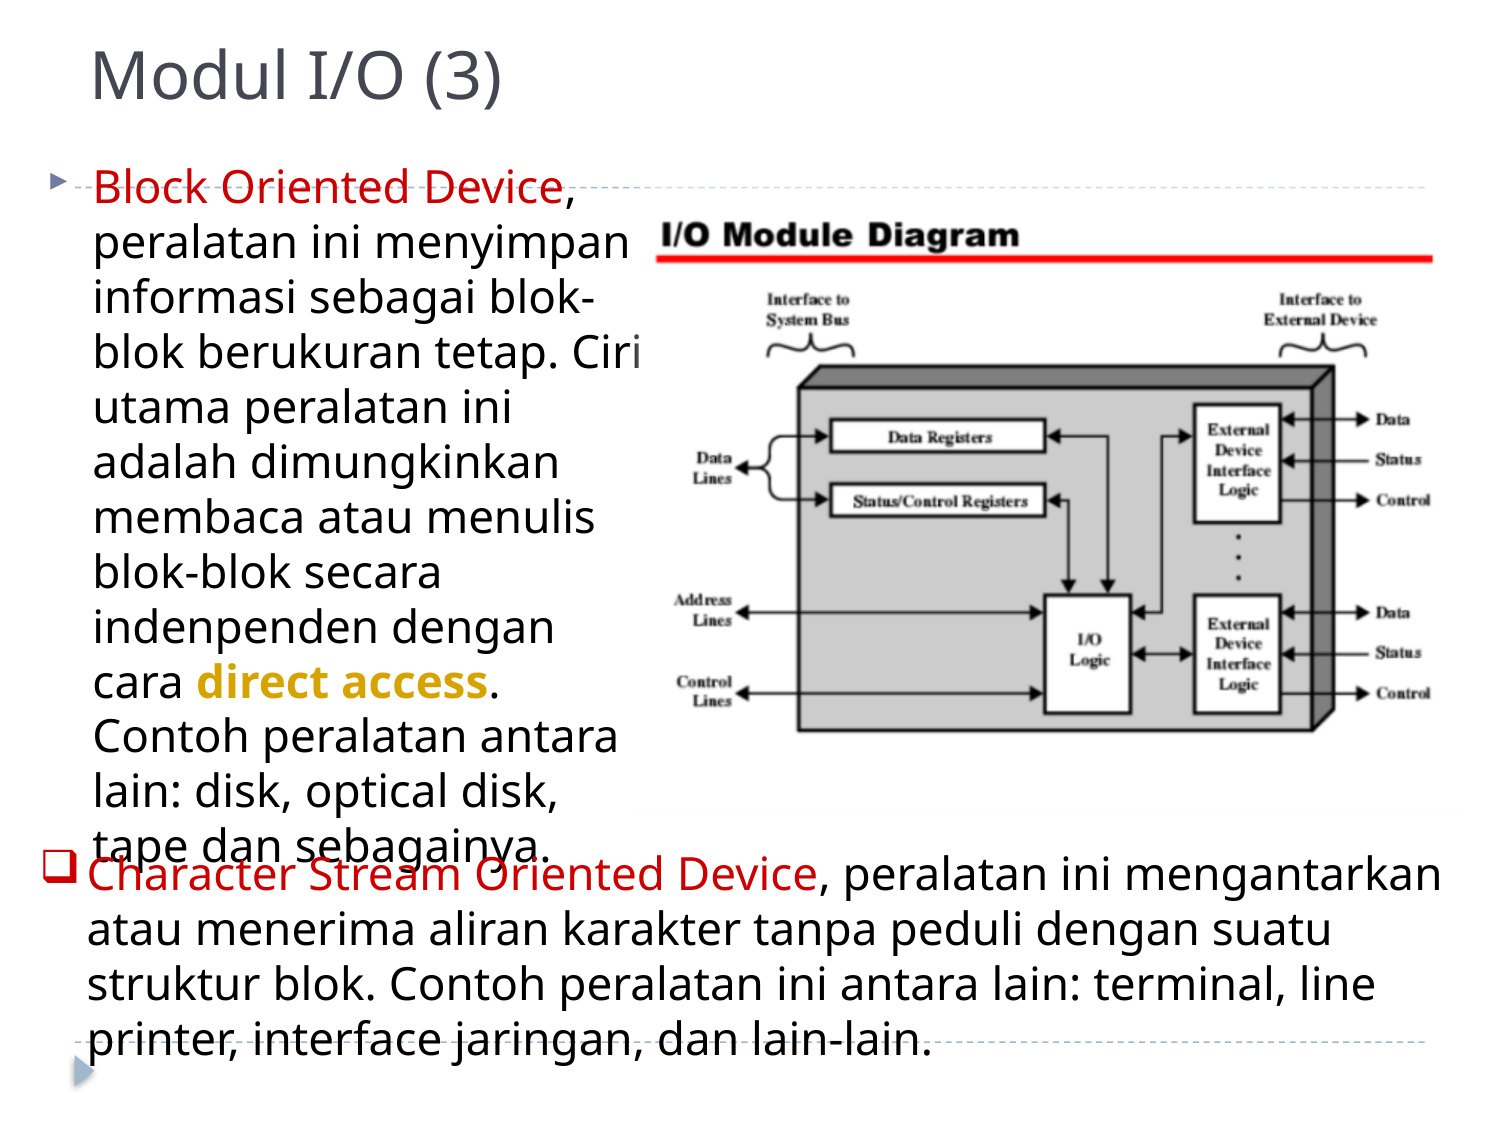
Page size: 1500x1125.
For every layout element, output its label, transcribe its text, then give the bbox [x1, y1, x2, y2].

text_box Modul I/O (3) [74, 24, 1425, 129]
picture [624, 170, 1476, 813]
list Block Oriented Device, peralatan ini menyimpan informasi sebagai blok-blok berukuran tetap. Ciri utama peralatan ini adalah dimungkinkan membaca atau menulis blok-blok secara indenpenden dengan cara direct access. Contoh peralatan antara lain: disk, optical disk, tape dan sebagainya. [32, 149, 663, 837]
text_box Character Stream Oriented Device, peralatan ini mengantarkan atau menerima aliran karakter tanpa peduli dengan suatu struktur blok. Contoh peralatan ini antara lain: terminal, line printer, interface jaringan, dan lain-lain. [24, 837, 1462, 1073]
